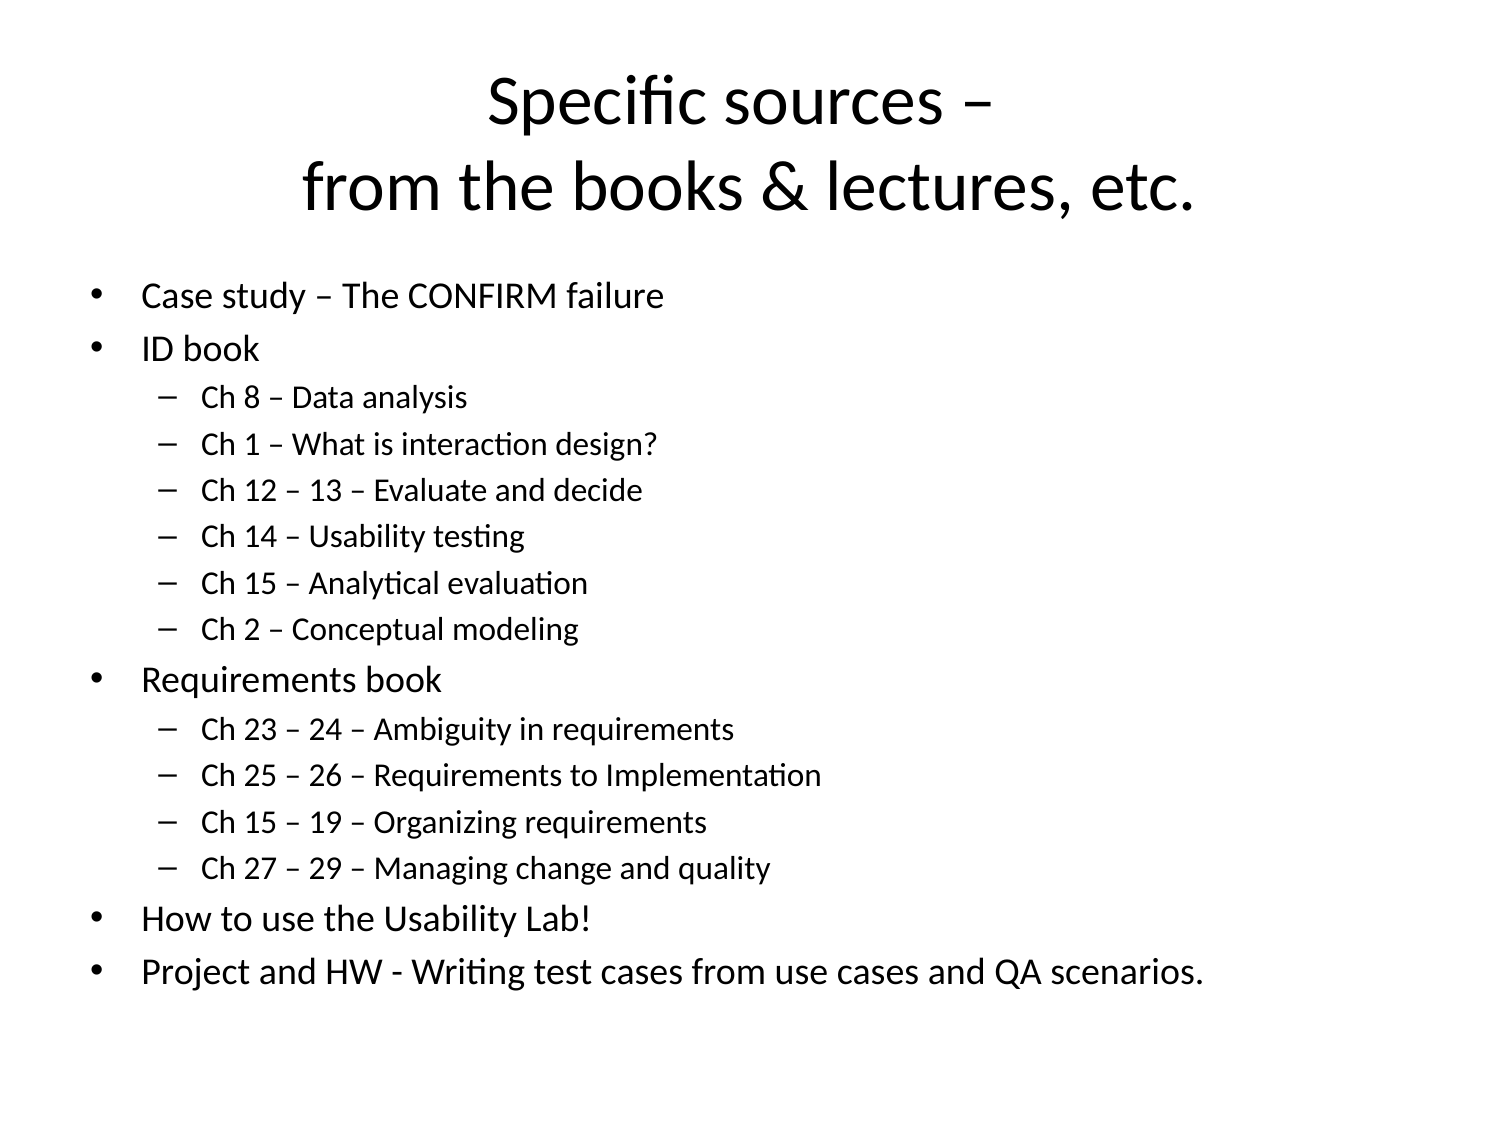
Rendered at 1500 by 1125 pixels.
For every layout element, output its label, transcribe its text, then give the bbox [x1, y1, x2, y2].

list Case study – The CONFIRM failure ID book Ch 8 – Data analysis Ch 1 – What is interaction design? Ch 12 – 13 – Evaluate and decide Ch 14 – Usability testing Ch 15 – Analytical evaluation Ch 2 – Conceptual modeling Requirements book Ch 23 – 24 – Ambiguity in requirements Ch 25 – 26 – Requirements to Implementation Ch 15 – 19 – Organizing requirements Ch 27 – 29 – Managing change and quality How to use the Usability Lab! Project and HW - Writing test cases from use cases and QA scenarios. [75, 262, 1425, 1005]
title Specific sources – from the books & lectures, etc. [75, 45, 1425, 233]
